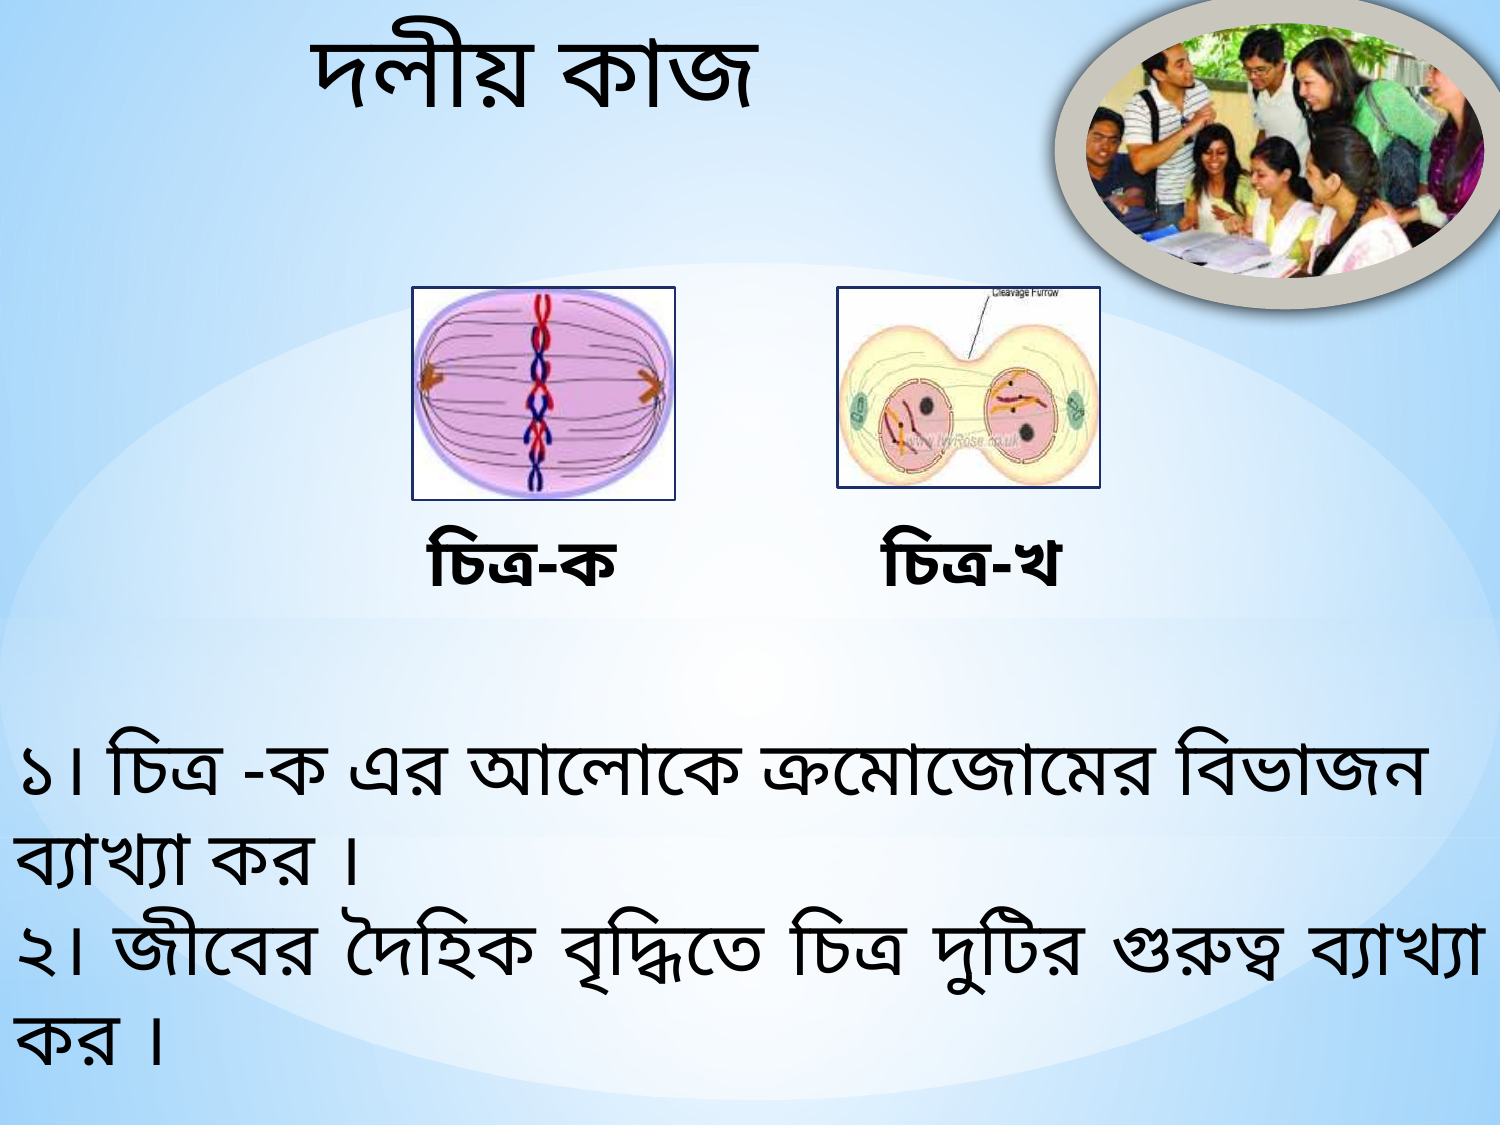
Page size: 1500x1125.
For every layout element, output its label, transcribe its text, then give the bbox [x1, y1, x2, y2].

picture [1069, 7, 1500, 294]
text_box চিত্র-ক [412, 512, 667, 608]
text_box ১। চিত্র -ক এর আলোকে ক্রমোজোমের বিভাজন ব্যাখ্যা কর । ২। জীবের দৈহিক বৃদ্ধিতে চিত্র দুটির গুরুত্ব ব্যাখ্যা কর । [0, 674, 1500, 1125]
text_box দলীয় কাজ [0, 0, 1071, 135]
text_box [836, 286, 1101, 489]
text_box [411, 286, 676, 501]
text_box চিত্র-খ [862, 512, 1117, 608]
